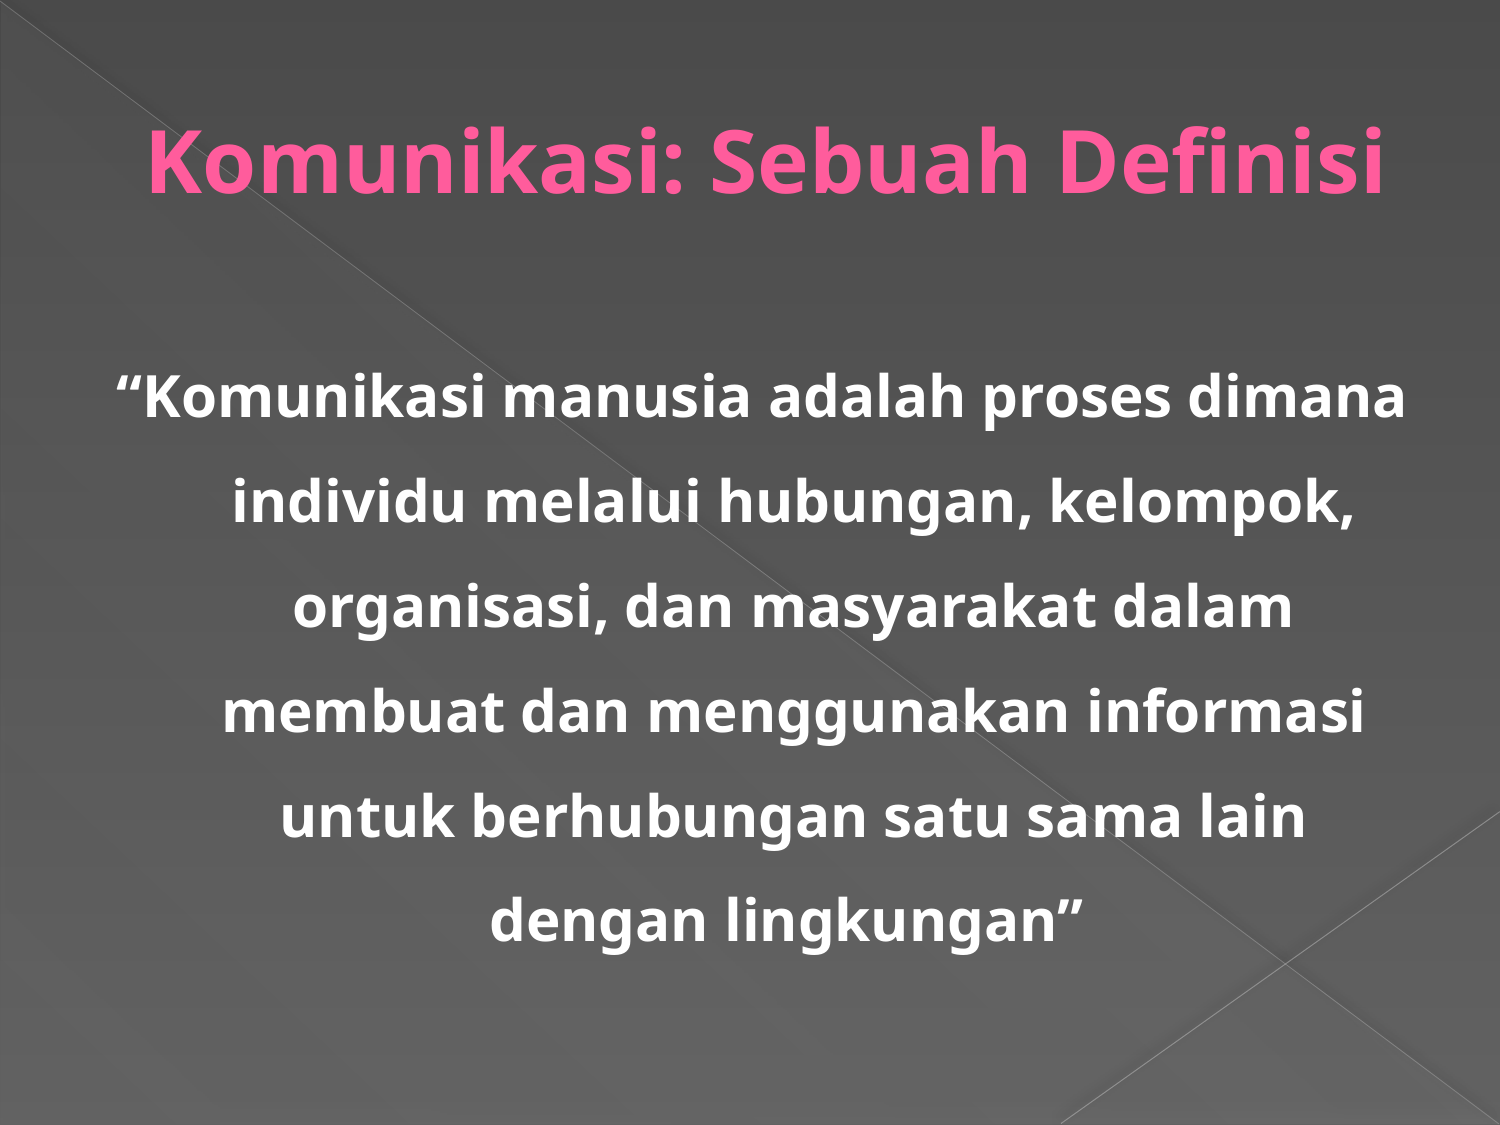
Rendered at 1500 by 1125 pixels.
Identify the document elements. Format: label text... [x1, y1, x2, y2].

title Komunikasi: Sebuah Definisi [75, 43, 1425, 274]
list “Komunikasi manusia adalah proses dimana individu melalui hubungan, kelompok, organisasi, dan masyarakat dalam membuat dan menggunakan informasi untuk berhubungan satu sama lain dengan lingkungan” [81, 316, 1433, 1067]
